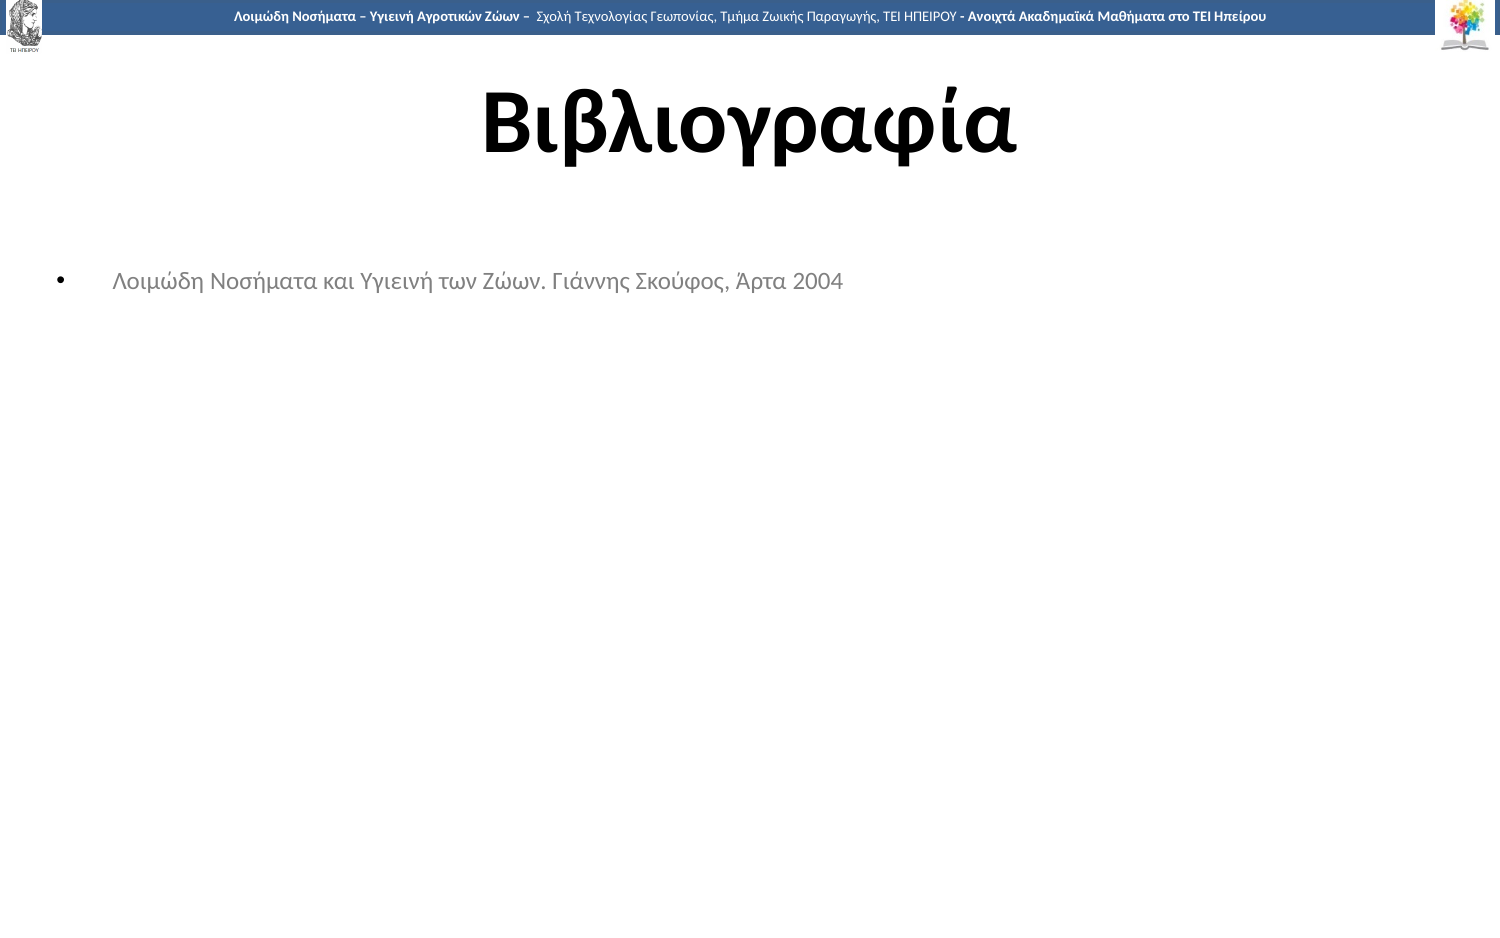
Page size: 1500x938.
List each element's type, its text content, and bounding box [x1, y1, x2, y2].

list Λοιμώδη Νοσήματα και Υγιεινή των Ζώων. Γιάννης Σκούφος, Άρτα 2004 [41, 244, 1436, 806]
picture [1435, 0, 1495, 52]
picture [6, 0, 42, 54]
title Βιβλιογραφία [75, 37, 1425, 194]
